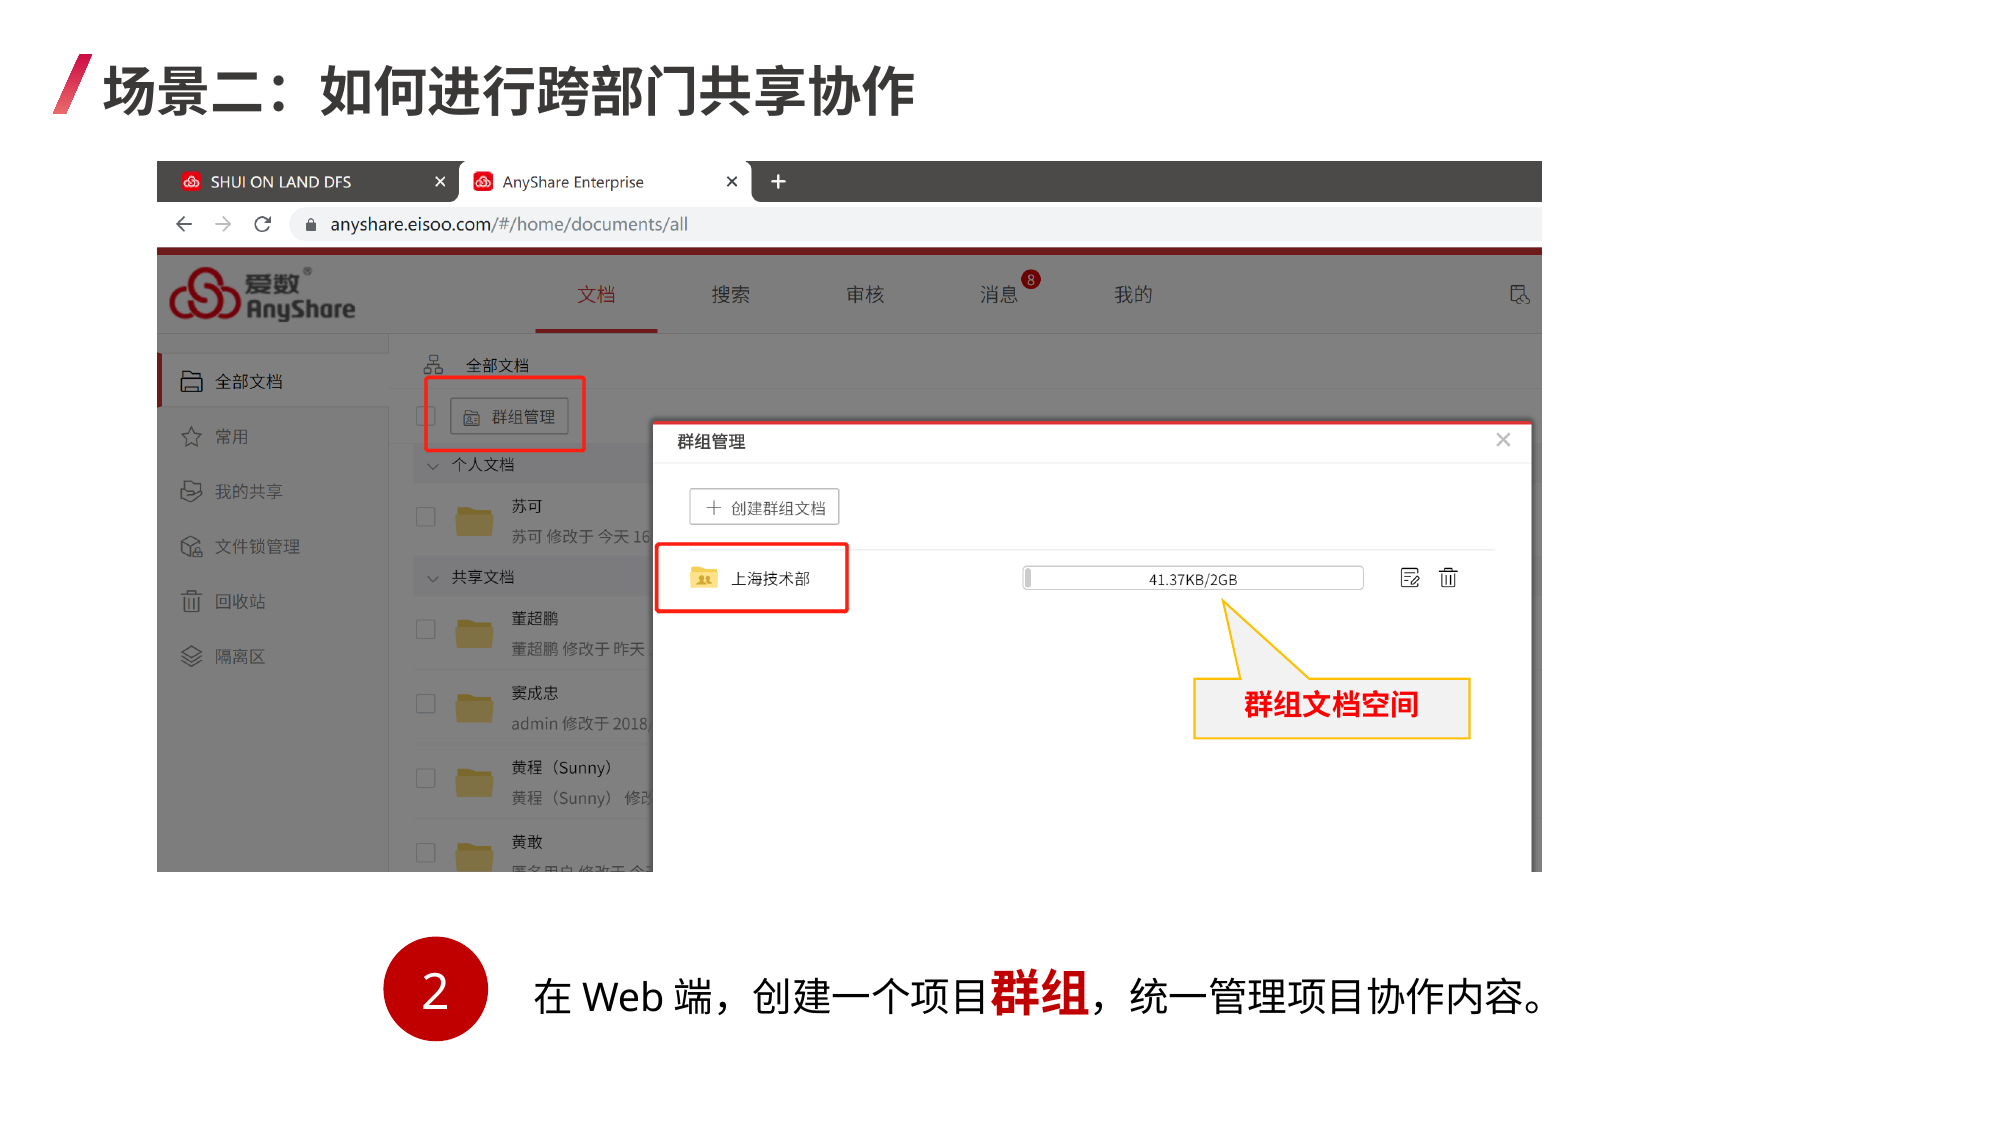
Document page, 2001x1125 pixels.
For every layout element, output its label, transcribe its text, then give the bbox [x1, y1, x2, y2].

text_box 在Web端，创建一个项目群组，统一管理项目协作内容。 [518, 953, 1623, 1029]
title 场景二：如何进行跨部门共享协作 [87, 36, 1603, 157]
picture [157, 161, 1542, 872]
text_box 2 [384, 937, 488, 1041]
